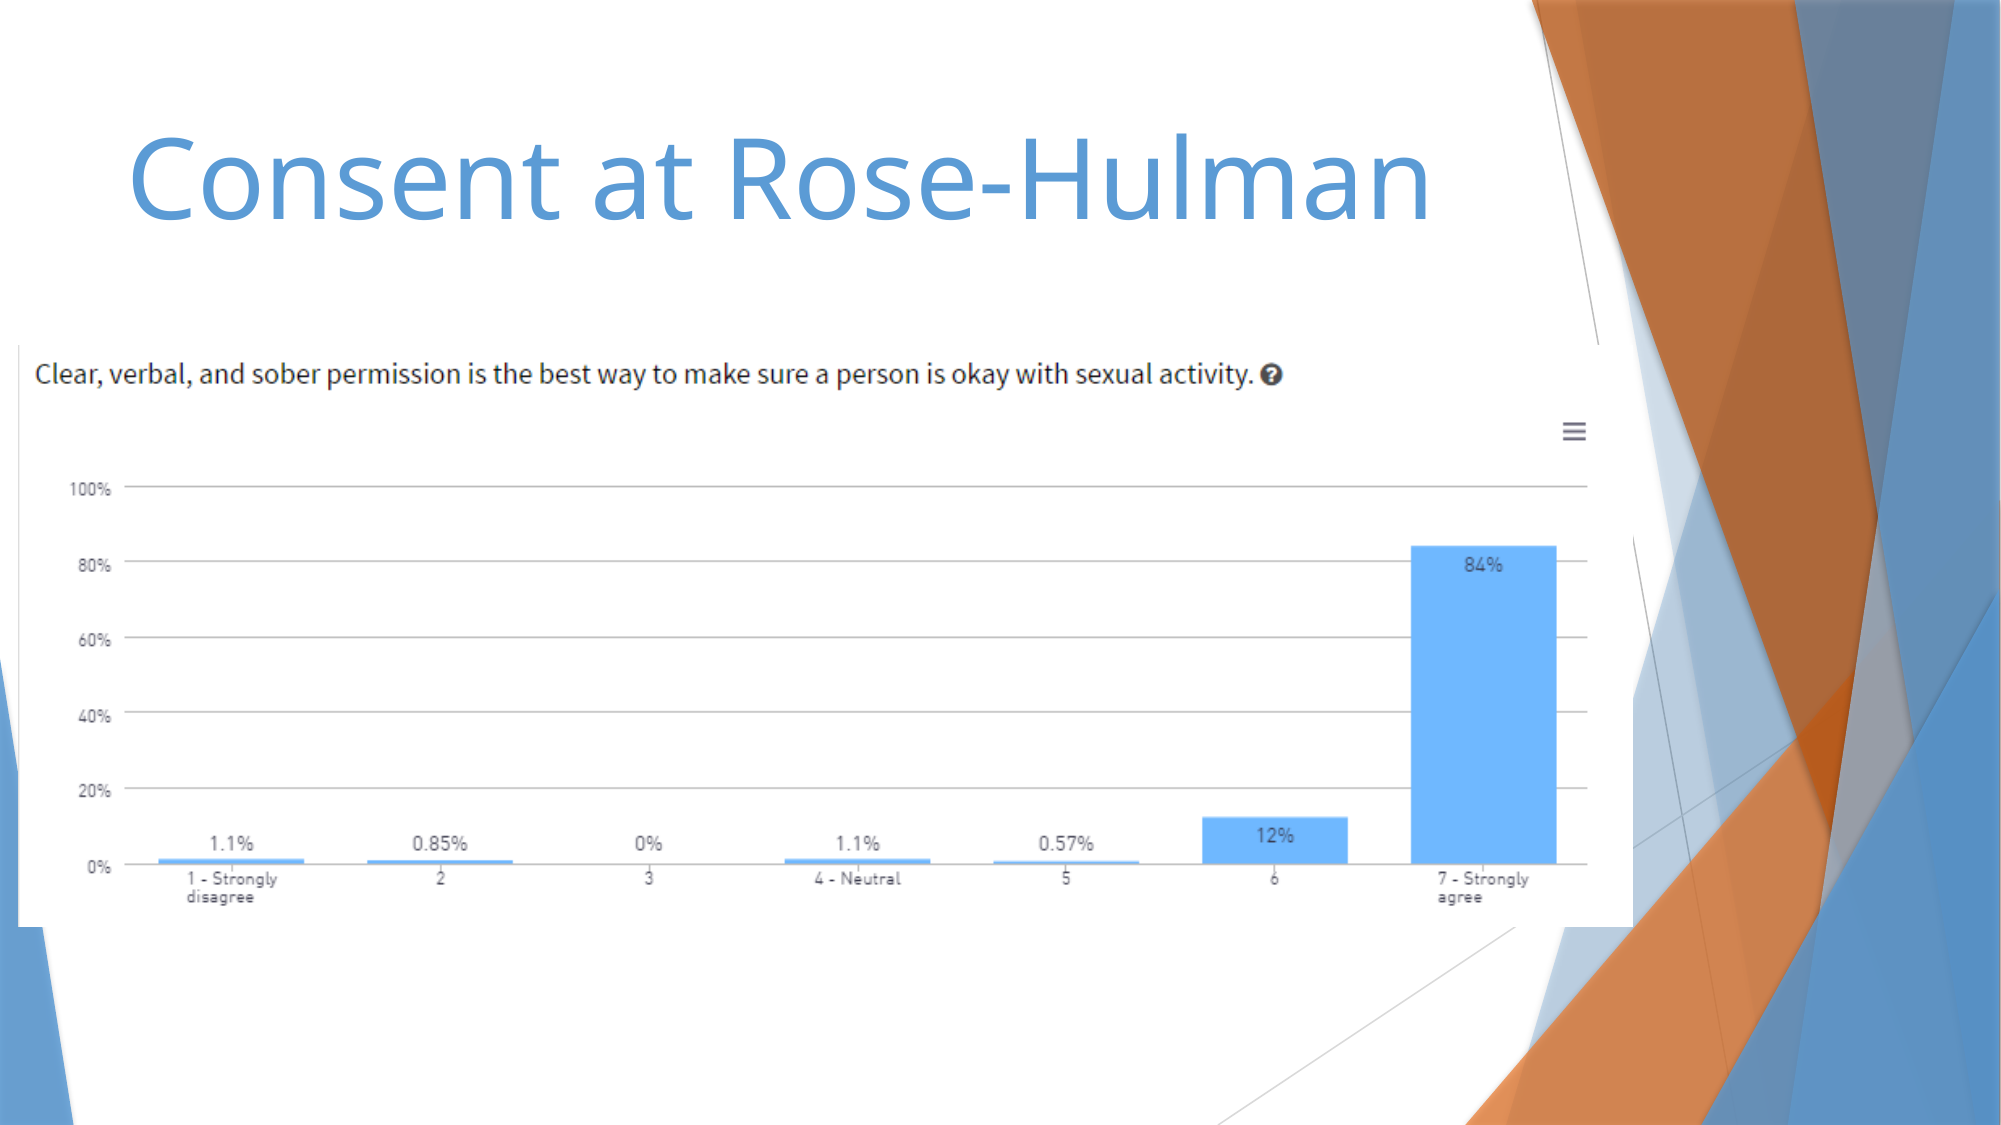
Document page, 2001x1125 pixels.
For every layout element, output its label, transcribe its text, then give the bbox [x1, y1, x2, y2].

title Consent at Rose-Hulman [111, 99, 1522, 317]
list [17, 345, 1633, 927]
